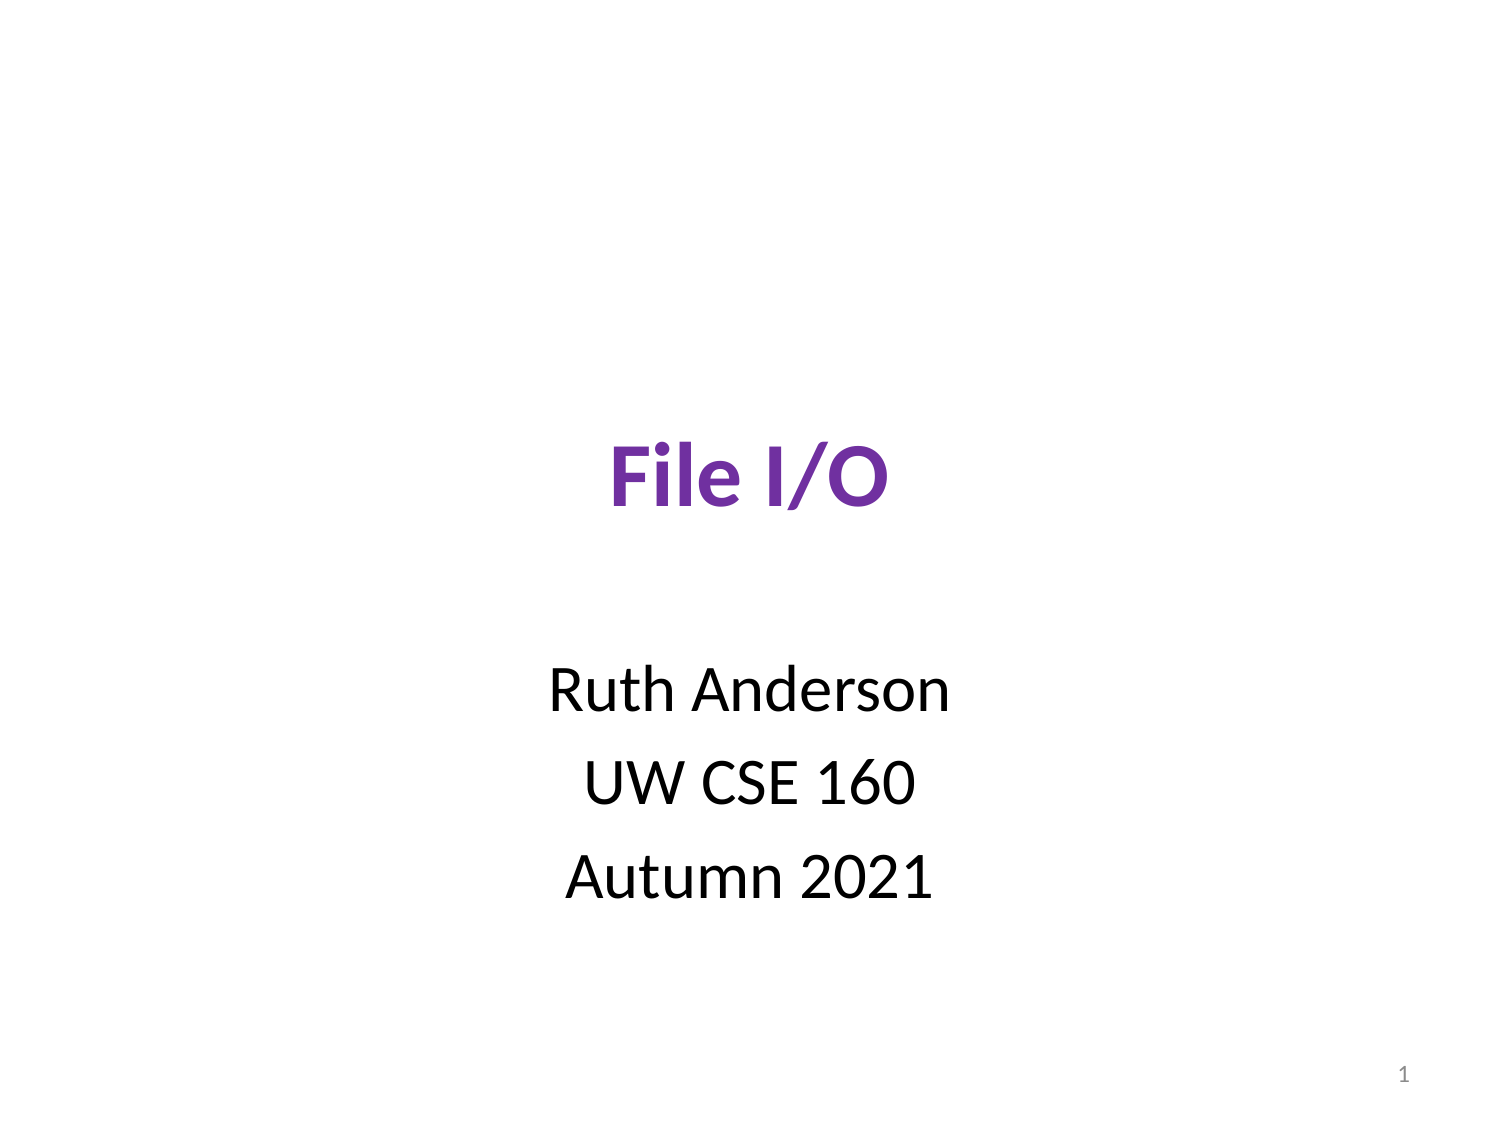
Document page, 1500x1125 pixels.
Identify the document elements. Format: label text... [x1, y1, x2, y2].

title File I/O [112, 349, 1388, 591]
subtitle Ruth Anderson UW CSE 160 Autumn 2021 [225, 637, 1275, 925]
slide_number 1 [1074, 1042, 1425, 1103]
